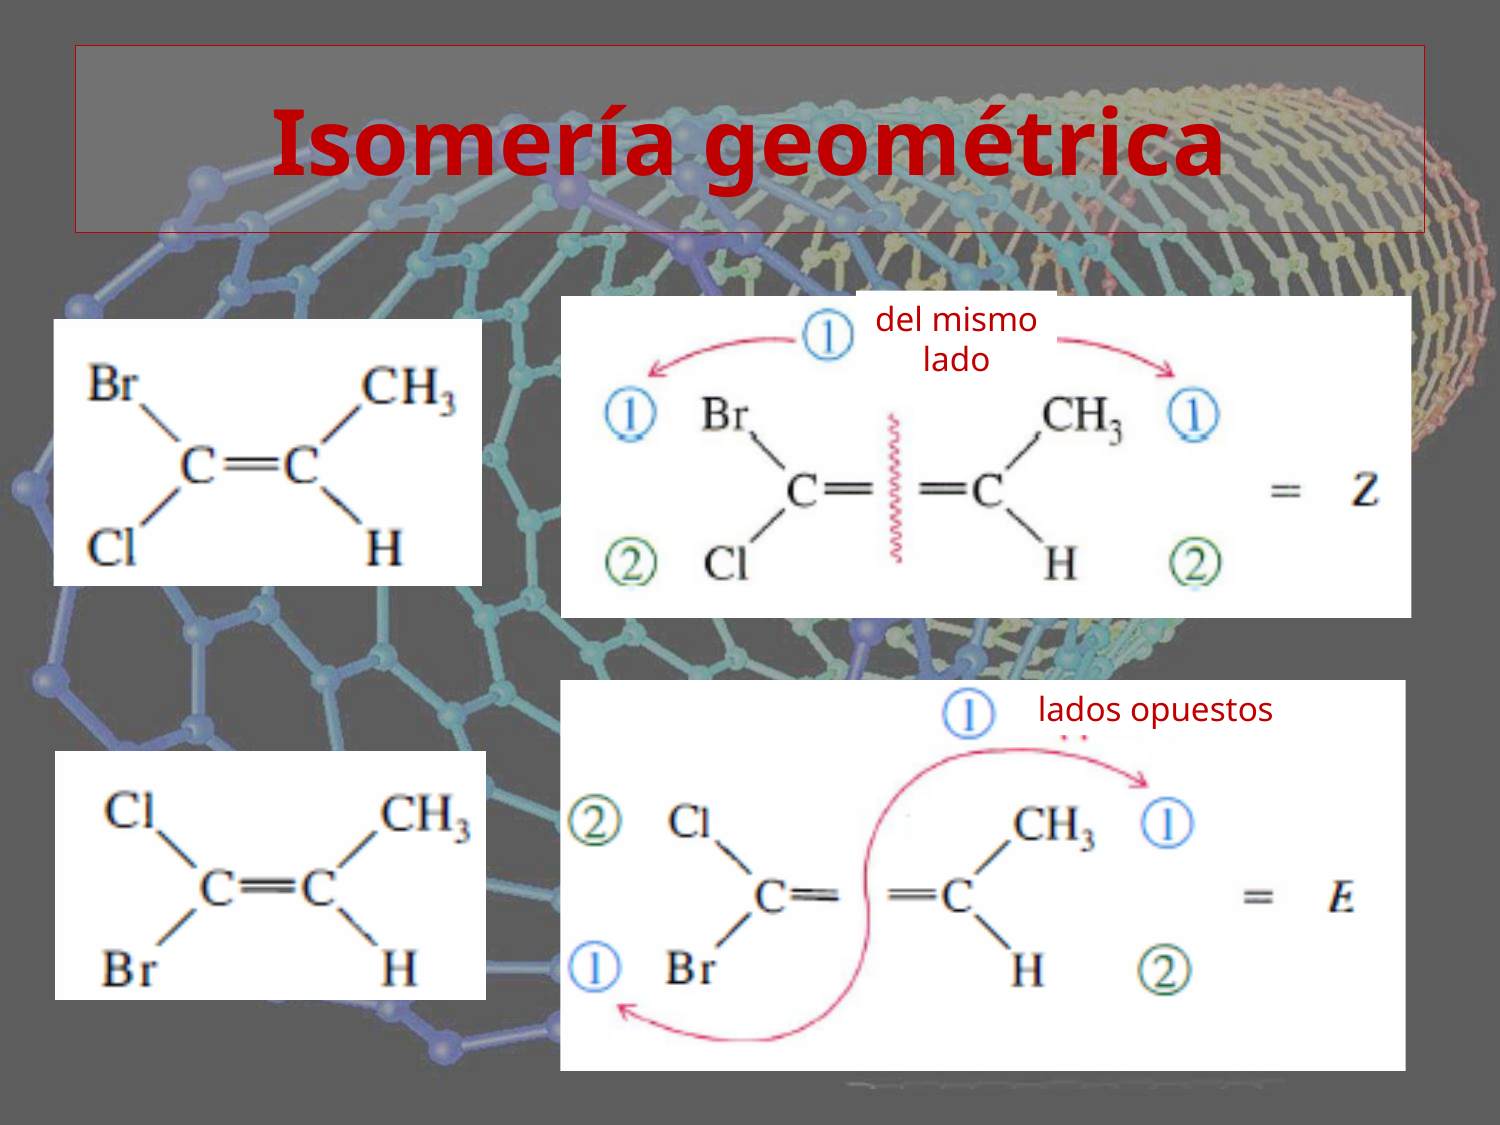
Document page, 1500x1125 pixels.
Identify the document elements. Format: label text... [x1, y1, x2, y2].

picture [0, 0, 1500, 1125]
text_box del mismo lado [856, 290, 1057, 294]
title Isomería geométrica [75, 45, 1425, 233]
